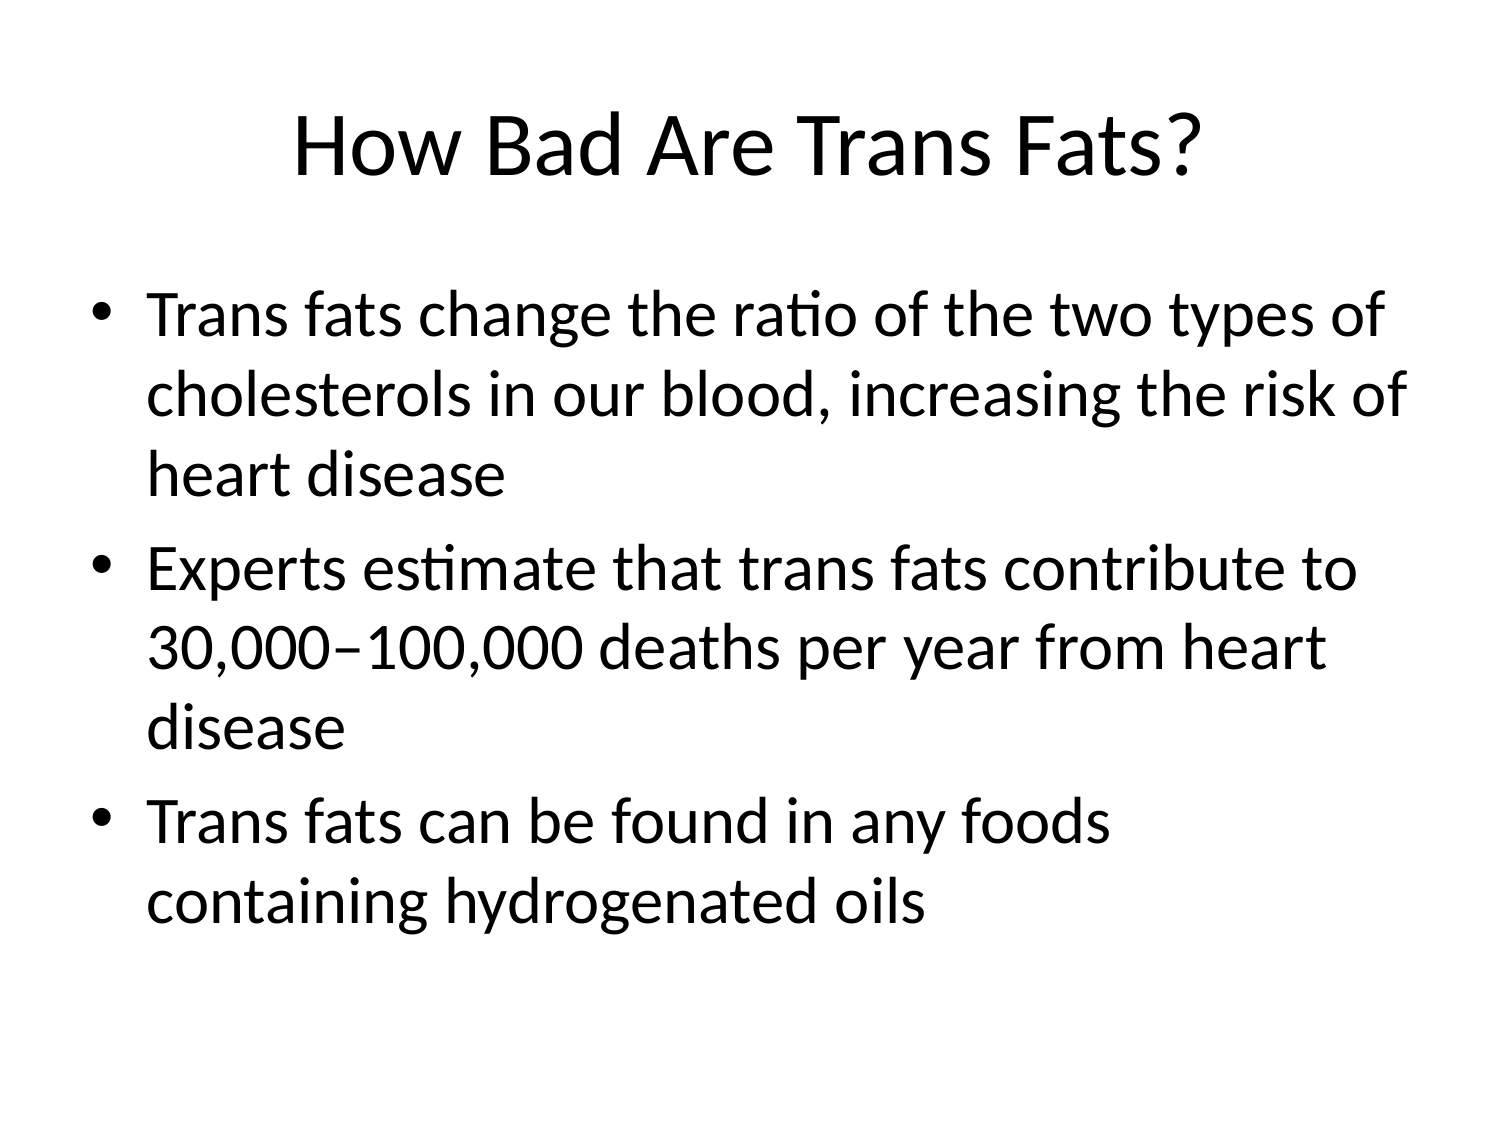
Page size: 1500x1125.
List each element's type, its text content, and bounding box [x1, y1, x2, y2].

title How Bad Are Trans Fats? [74, 44, 1426, 233]
list Trans fats change the ratio of the two types of cholesterols in our blood, increasing the risk of heart disease Experts estimate that trans fats contribute to 30,000–100,000 deaths per year from heart disease Trans fats can be found in any foods containing hydrogenated oils [74, 262, 1426, 1006]
